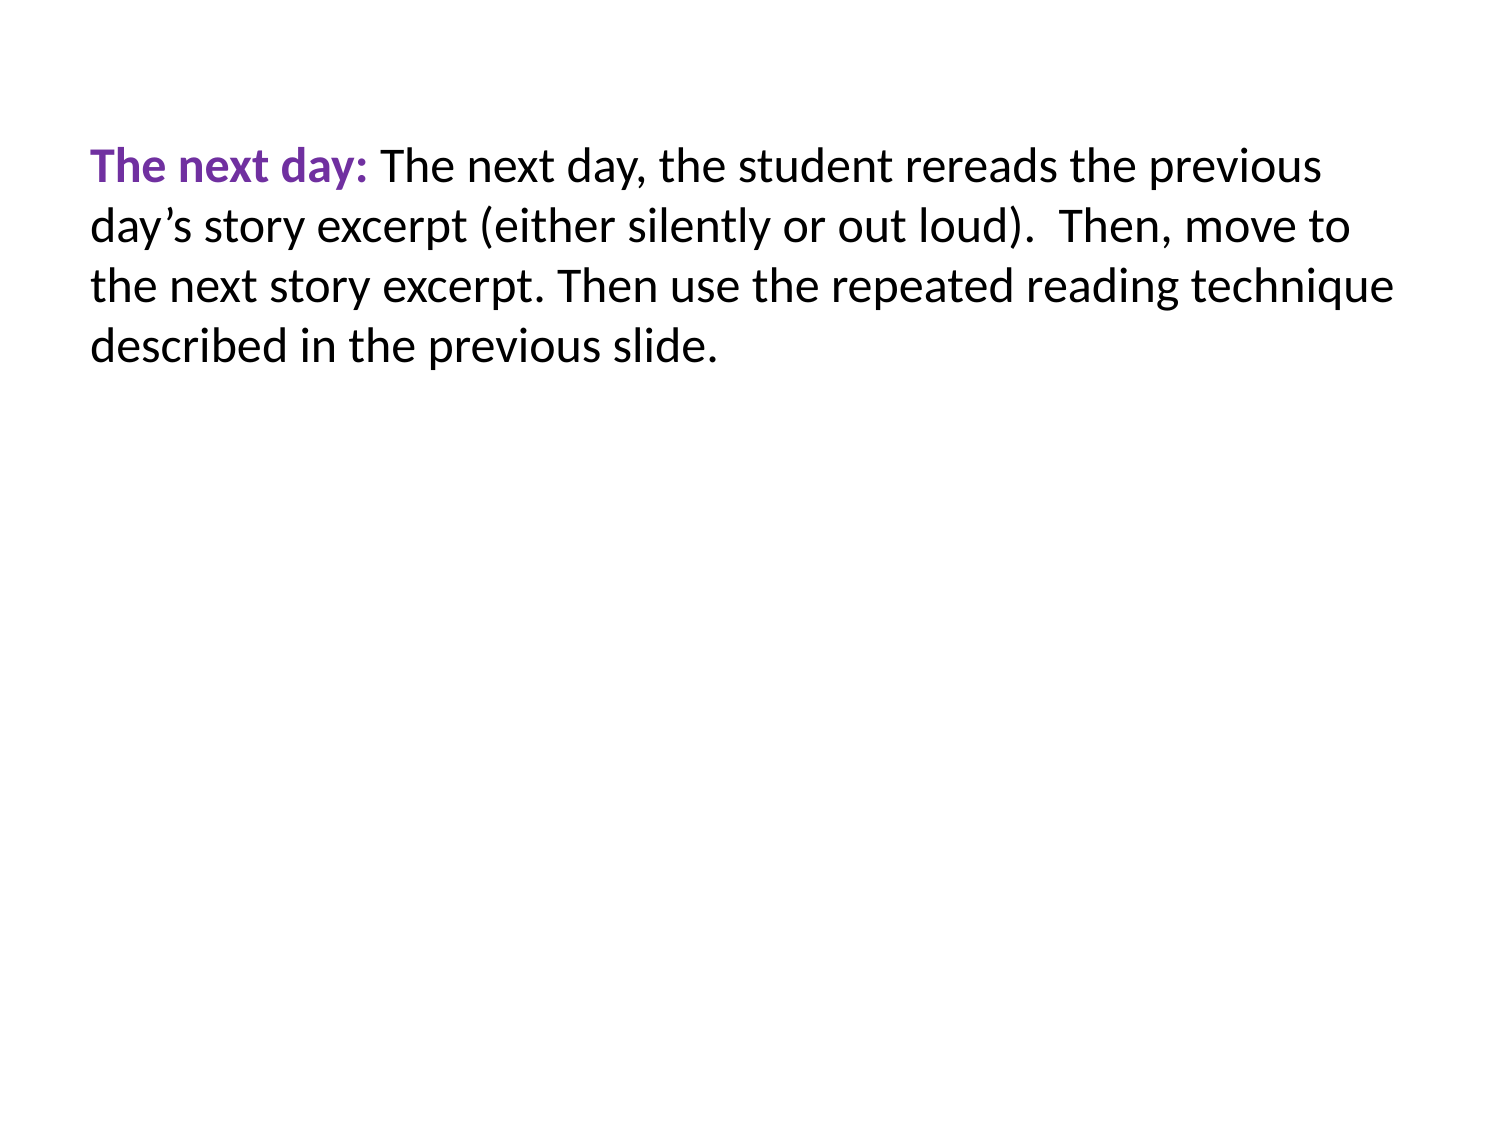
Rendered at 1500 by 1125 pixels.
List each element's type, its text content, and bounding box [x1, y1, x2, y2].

list The next day: The next day, the student rereads the previous day’s story excerpt (either silently or out loud). Then, move to the next story excerpt. Then use the repeated reading technique described in the previous slide. [75, 125, 1425, 1005]
